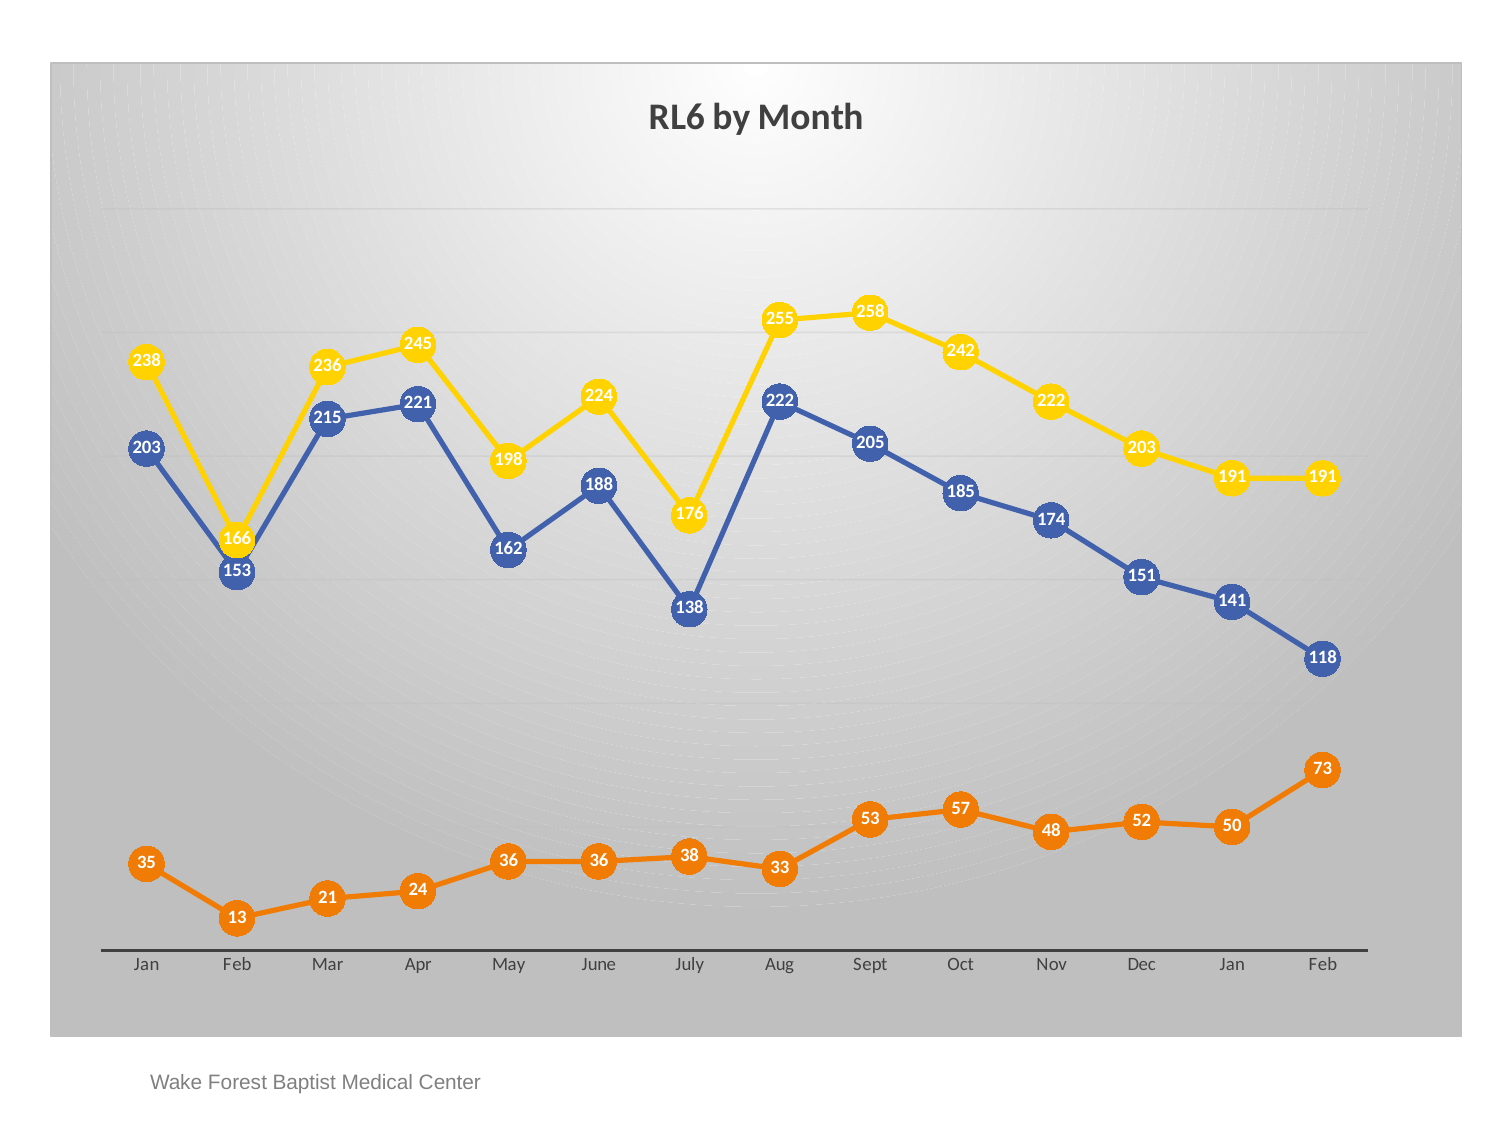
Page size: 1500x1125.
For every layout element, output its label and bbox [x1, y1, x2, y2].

chart [49, 62, 1463, 1038]
